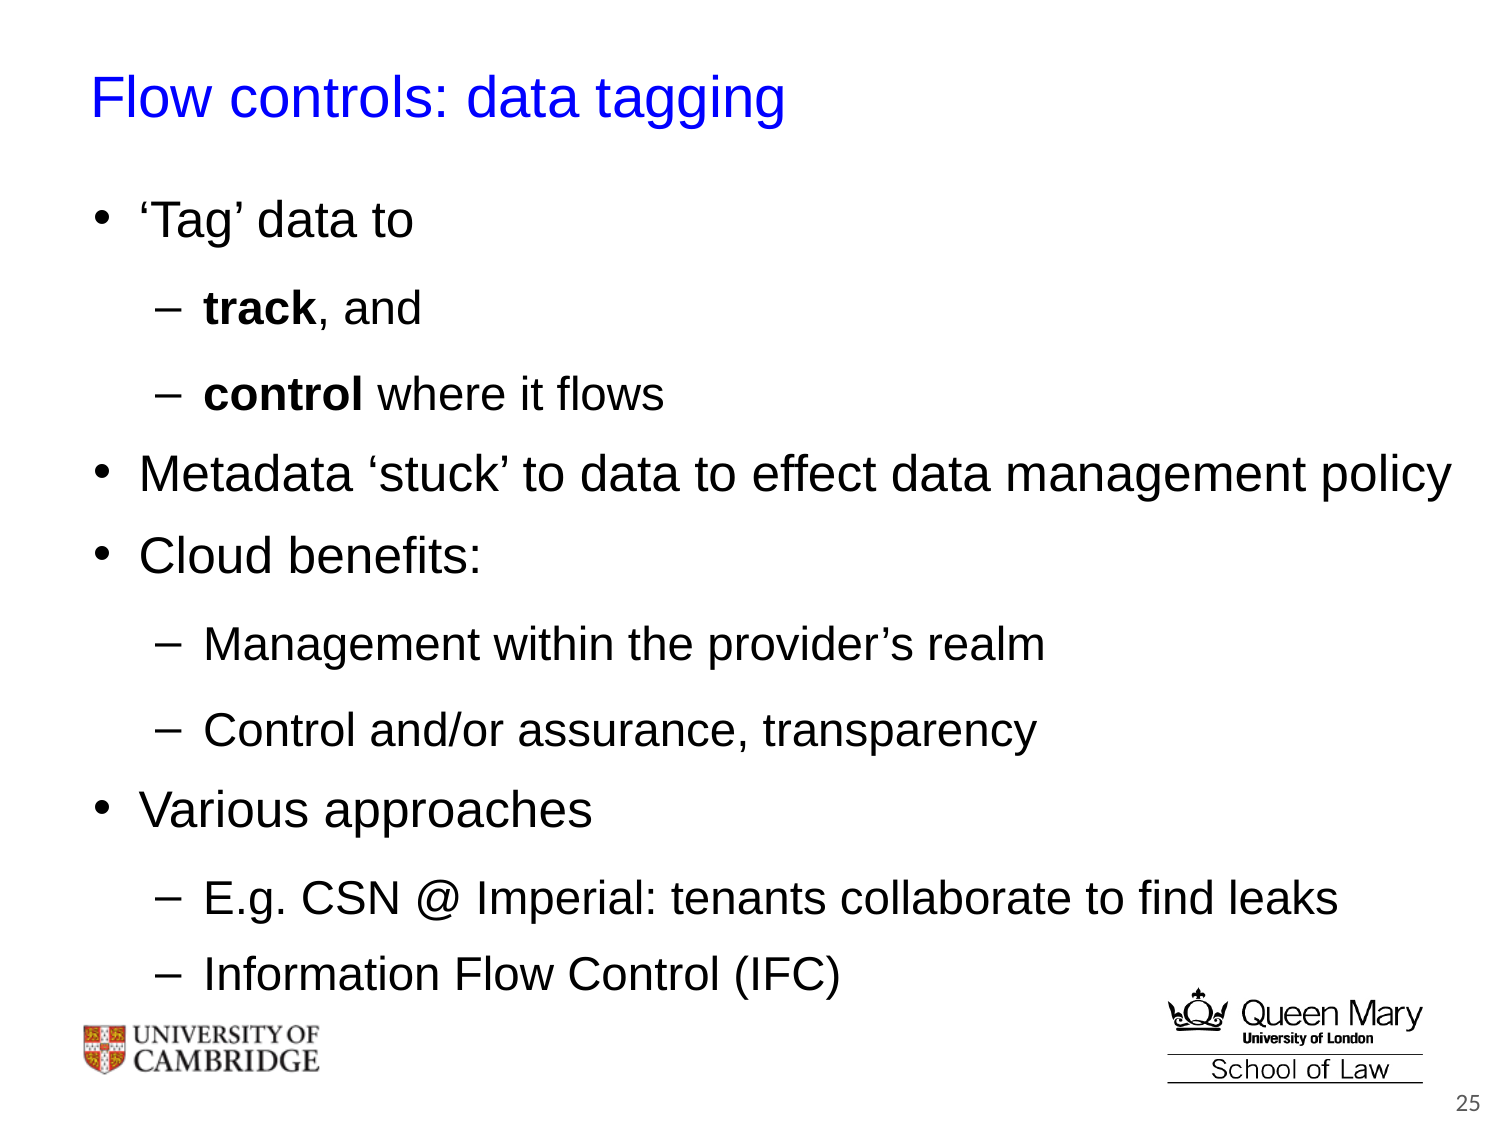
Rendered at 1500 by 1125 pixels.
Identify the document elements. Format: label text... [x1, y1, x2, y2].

list ‘Tag’ data to track, and control where it flows Metadata ‘stuck’ to data to effect data management policy Cloud benefits: Management within the provider’s realm Control and/or assurance, transparency Various approaches E.g. CSN @ Imperial: tenants collaborate to find leaks Information Flow Control (IFC) [63, 178, 1474, 1021]
picture [77, 1021, 337, 1080]
slide_number 25 [1440, 1079, 1500, 1110]
title Flow controls: data tagging [75, 24, 1425, 164]
picture [1161, 1021, 1430, 1085]
